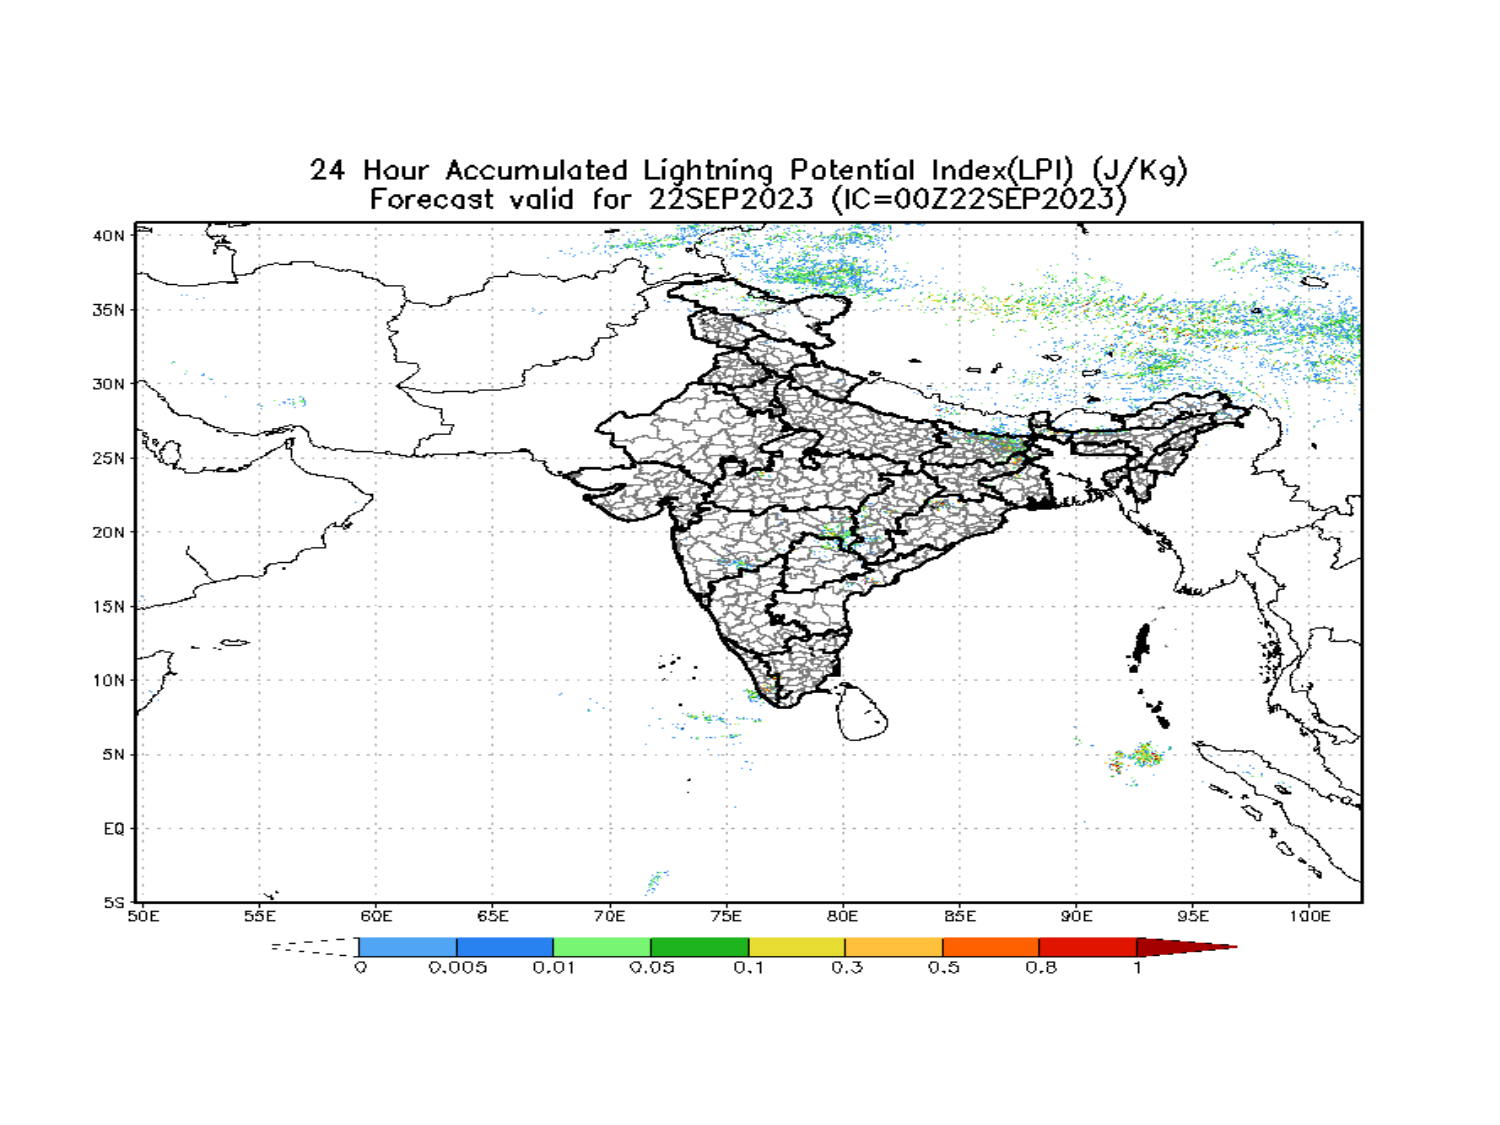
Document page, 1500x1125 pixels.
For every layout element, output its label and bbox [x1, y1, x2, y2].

picture [74, 149, 1426, 976]
